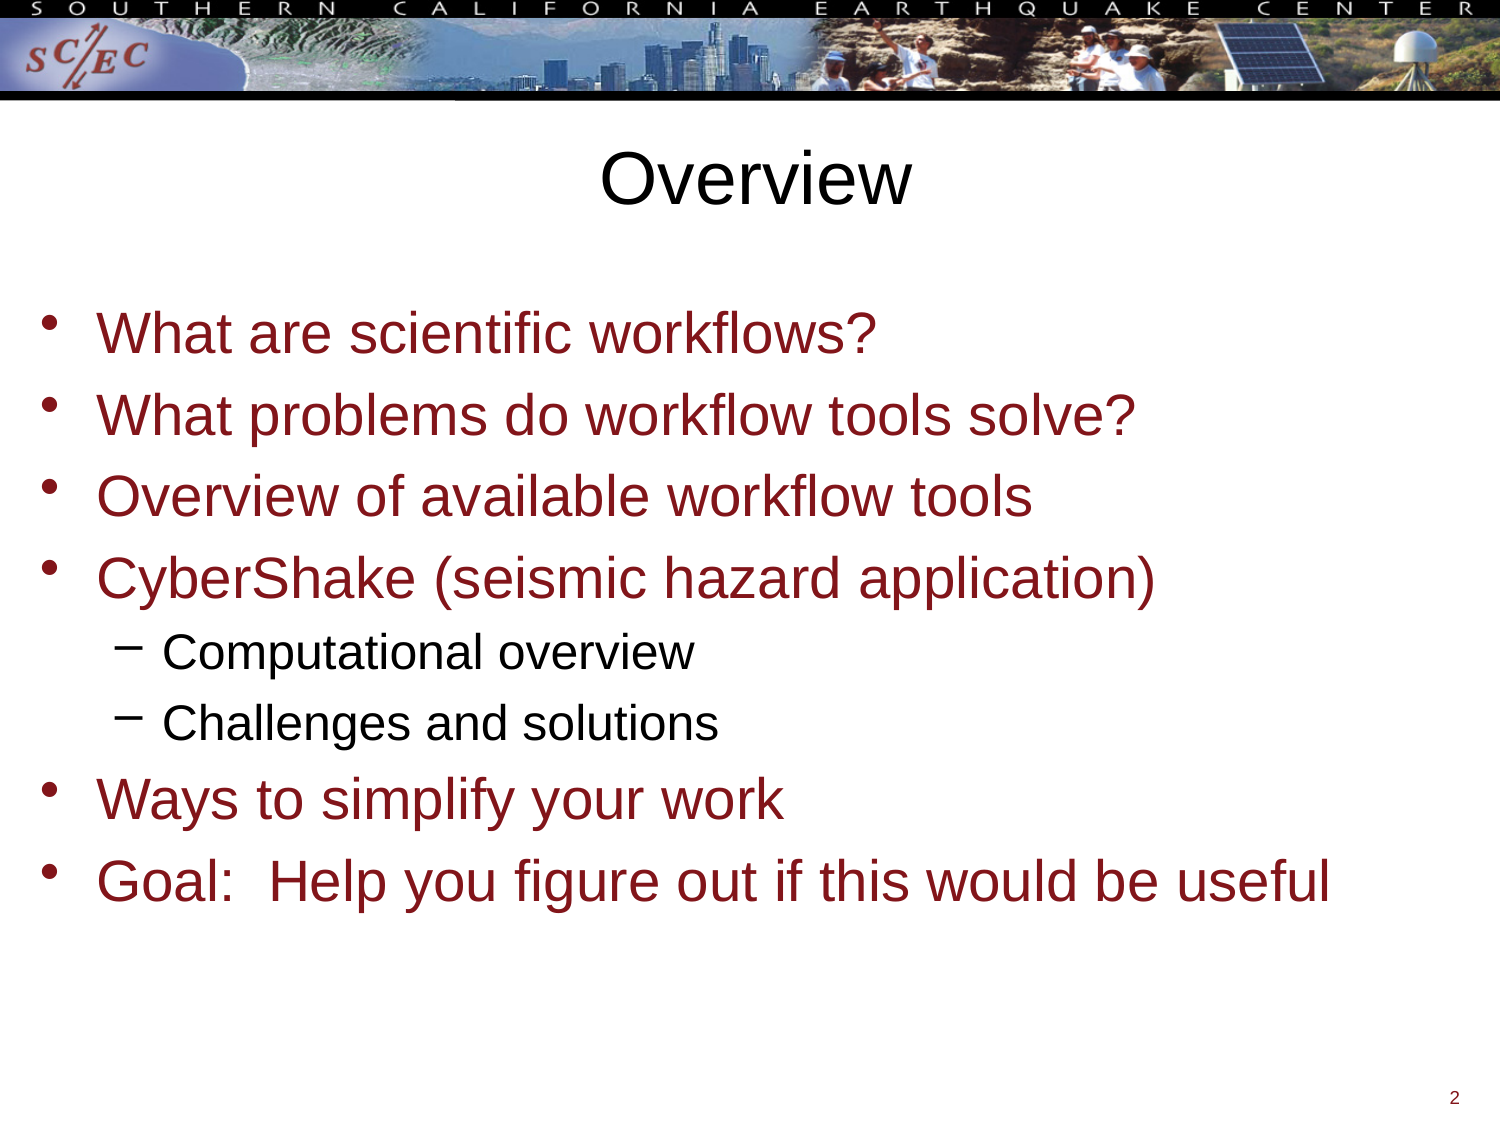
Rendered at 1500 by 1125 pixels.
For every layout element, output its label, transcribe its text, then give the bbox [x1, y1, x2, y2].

slide_number 2 [1312, 1078, 1476, 1117]
title Overview [24, 99, 1488, 251]
picture [0, 0, 1500, 91]
list What are scientific workflows? What problems do workflow tools solve? Overview of available workflow tools CyberShake (seismic hazard application) Computational overview Challenges and solutions Ways to simplify your work Goal: Help you figure out if this would be useful [24, 287, 1491, 1063]
